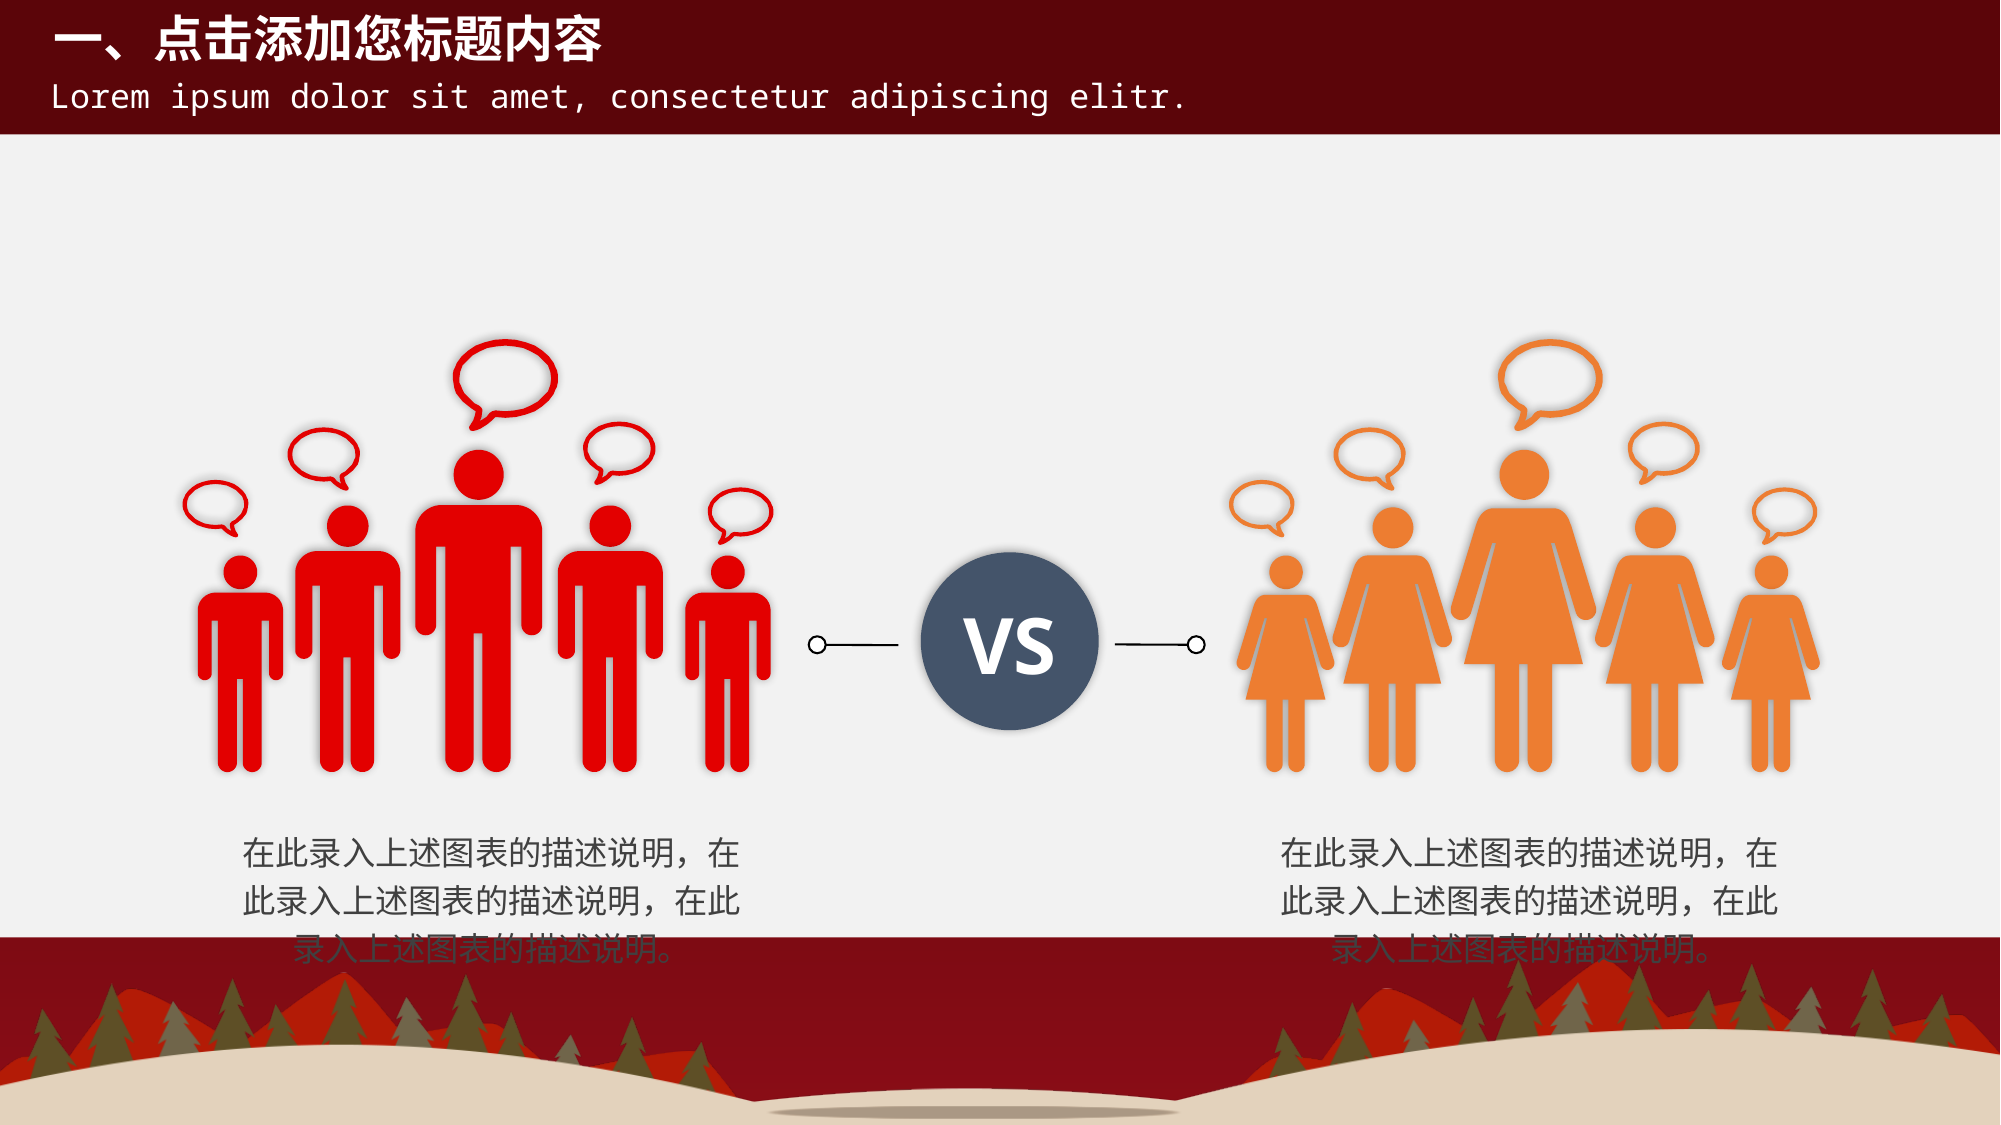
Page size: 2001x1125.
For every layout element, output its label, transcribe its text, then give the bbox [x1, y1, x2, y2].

picture [0, 938, 2000, 1125]
text_box 在此录入上述图表的描述说明，在此录入上述图表的描述说明，在此录入上述图表的描述说明。 [223, 816, 761, 976]
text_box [1114, 636, 1205, 654]
picture [0, 0, 2000, 134]
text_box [182, 339, 774, 773]
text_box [808, 636, 899, 654]
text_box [920, 552, 1099, 731]
text_box 在此录入上述图表的描述说明，在此录入上述图表的描述说明，在此录入上述图表的描述说明。 [1261, 816, 1799, 976]
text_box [1229, 339, 1820, 773]
